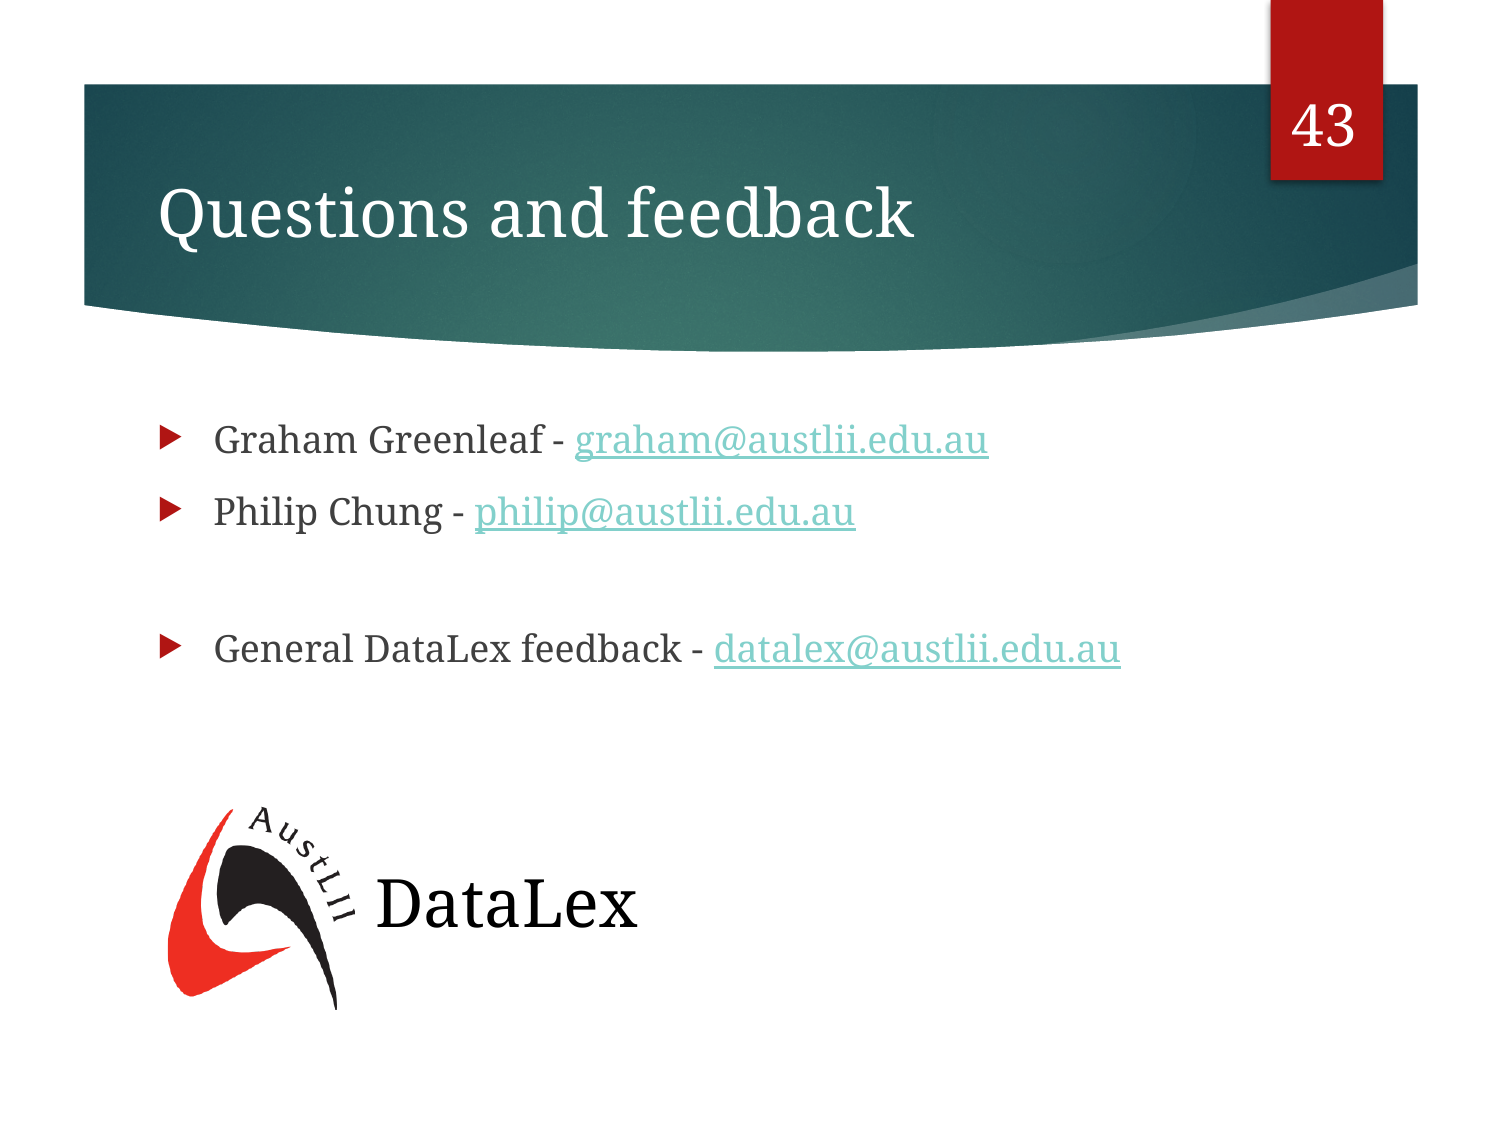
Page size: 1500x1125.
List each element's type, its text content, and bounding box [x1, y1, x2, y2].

picture [167, 805, 356, 1010]
text_box DataLex [360, 853, 654, 1028]
slide_number 43 [1259, 48, 1390, 175]
title Questions and feedback [142, 152, 1183, 269]
list Graham Greenleaf - graham@austlii.edu.au Philip Chung - philip@austlii.edu.au General DataLex feedback - datalex@austlii.edu.au [142, 408, 1183, 988]
